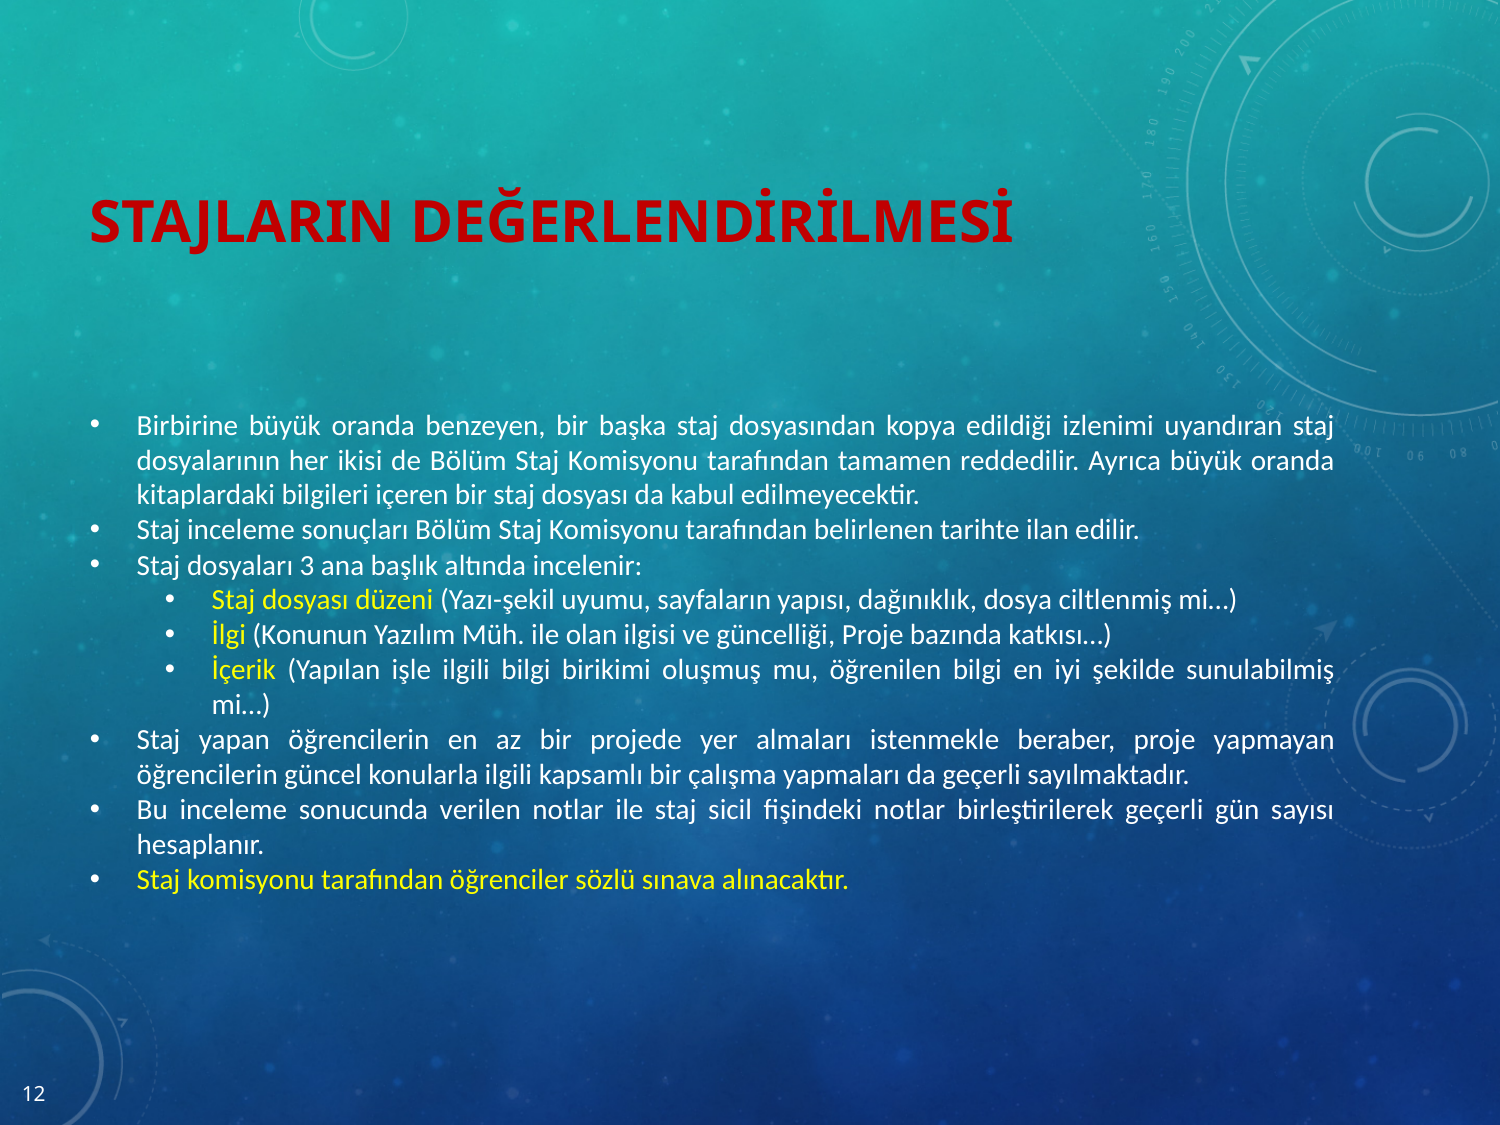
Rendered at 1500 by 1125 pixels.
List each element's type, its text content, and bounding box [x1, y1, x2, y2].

text_box Birbirine büyük oranda benzeyen, bir başka staj dosyasından kopya edildiği izlenimi uyandıran staj dosyalarının her ikisi de Bölüm Staj Komisyonu tarafından tamamen reddedilir. Ayrıca büyük oranda kitaplardaki bilgileri içeren bir staj dosyası da kabul edilmeyecektir. Staj inceleme sonuçları Bölüm Staj Komisyonu tarafından belirlenen tarihte ilan edilir. Staj dosyaları 3 ana başlık altında incelenir: Staj dosyası düzeni (Yazı-şekil uyumu, sayfaların yapısı, dağınıklık, dosya ciltlenmiş mi…) İlgi (Konunun Yazılım Müh. ile olan ilgisi ve güncelliği, Proje bazında katkısı…) İçerik (Yapılan işle ilgili bilgi birikimi oluşmuş mu, öğrenilen bilgi en iyi şekilde sunulabilmiş mi…) Staj yapan öğrencilerin en az bir projede yer almaları istenmekle beraber, proje yapmayan öğrencilerin güncel konularla ilgili kapsamlı bir çalışma yapmaları da geçerli sayılmaktadır. Bu inceleme sonucunda verilen notlar ile staj sicil fişindeki notlar birleştirilerek geçerli gün sayısı hesaplanır. Staj komisyonu tarafından öğrenciler sözlü sınava alınacaktır. [75, 351, 1350, 950]
picture [0, 0, 1500, 1125]
text_box 12 [0, 1065, 61, 1125]
text_box Stajların Değerlendirilmesi [75, 99, 1350, 339]
